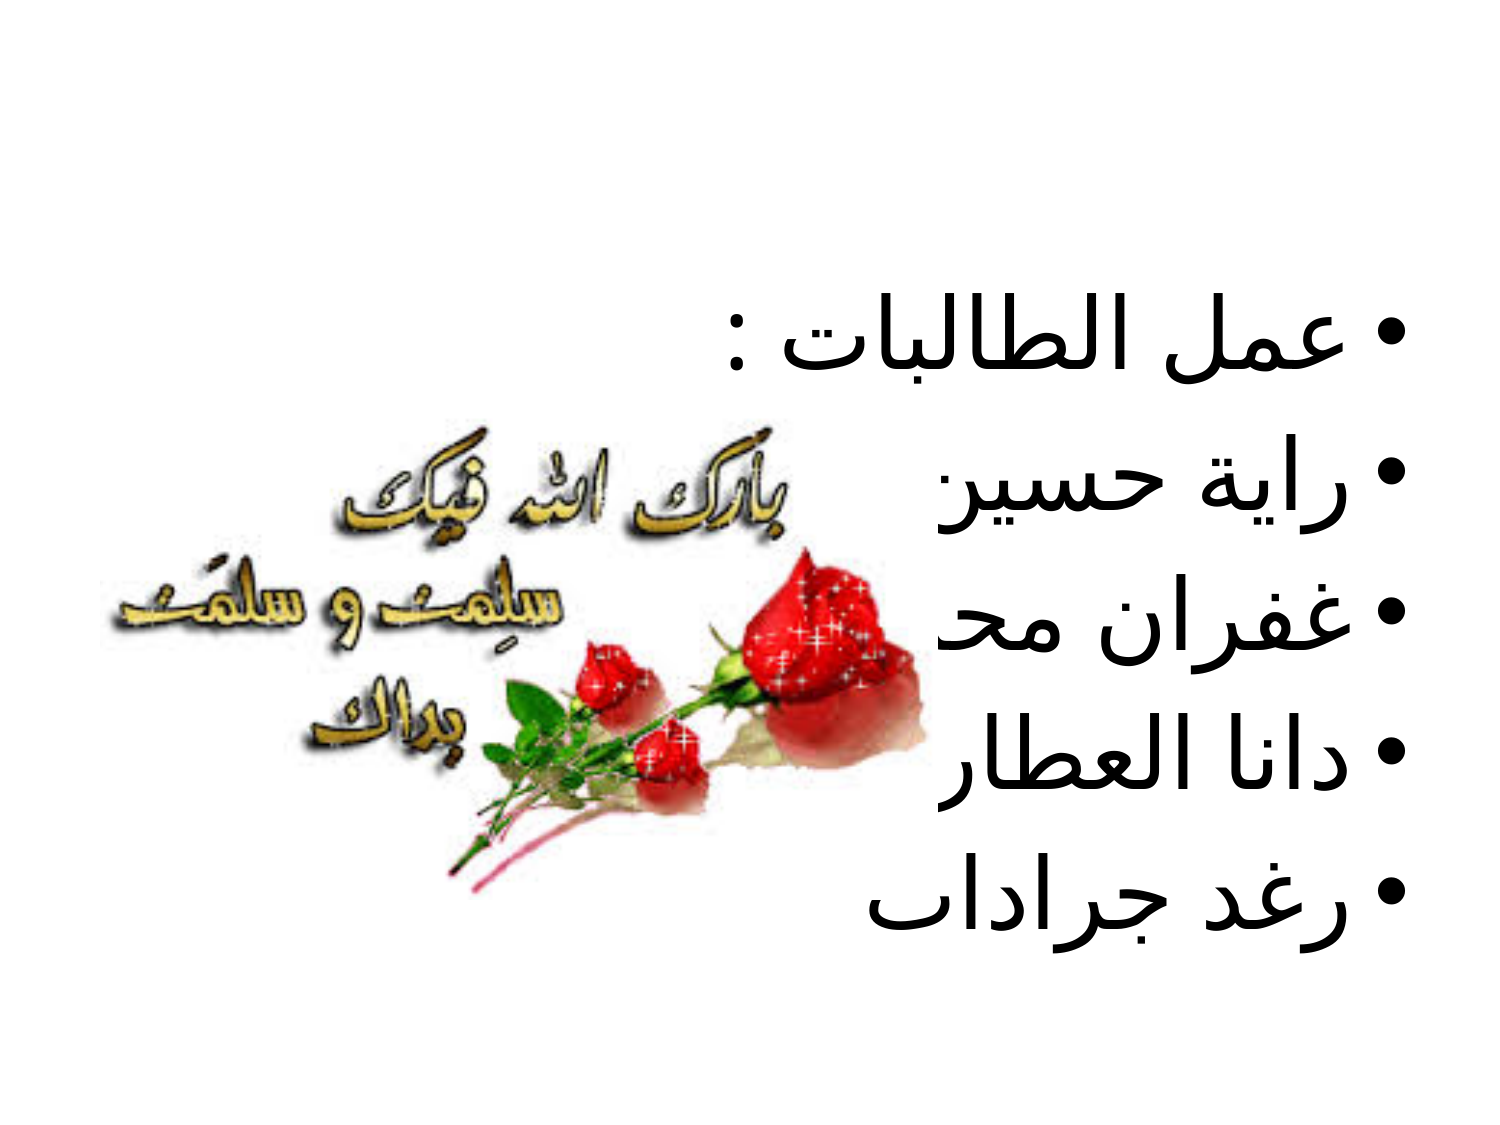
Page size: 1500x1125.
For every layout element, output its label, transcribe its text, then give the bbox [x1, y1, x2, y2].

list عمل الطالبات : راية حسين غفران محمد دانا العطار رغد جرادات [75, 262, 1425, 1005]
picture [100, 396, 938, 900]
